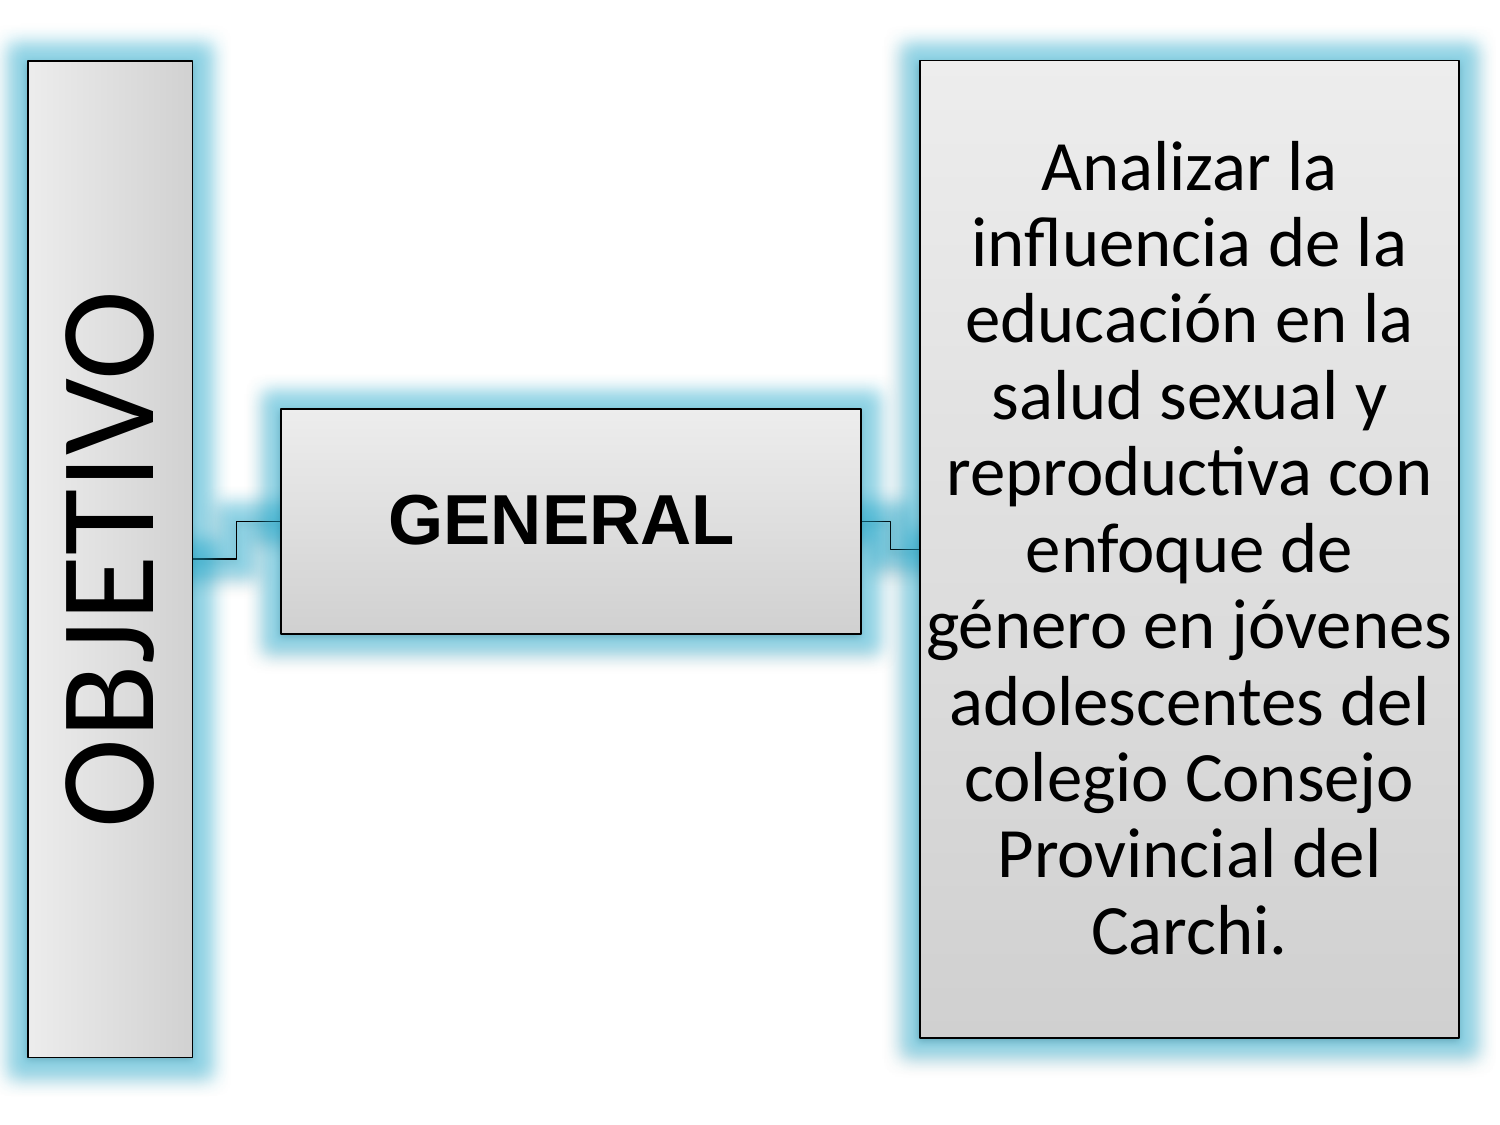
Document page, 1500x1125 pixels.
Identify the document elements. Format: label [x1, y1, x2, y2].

text_box [0, 4, 1500, 1125]
